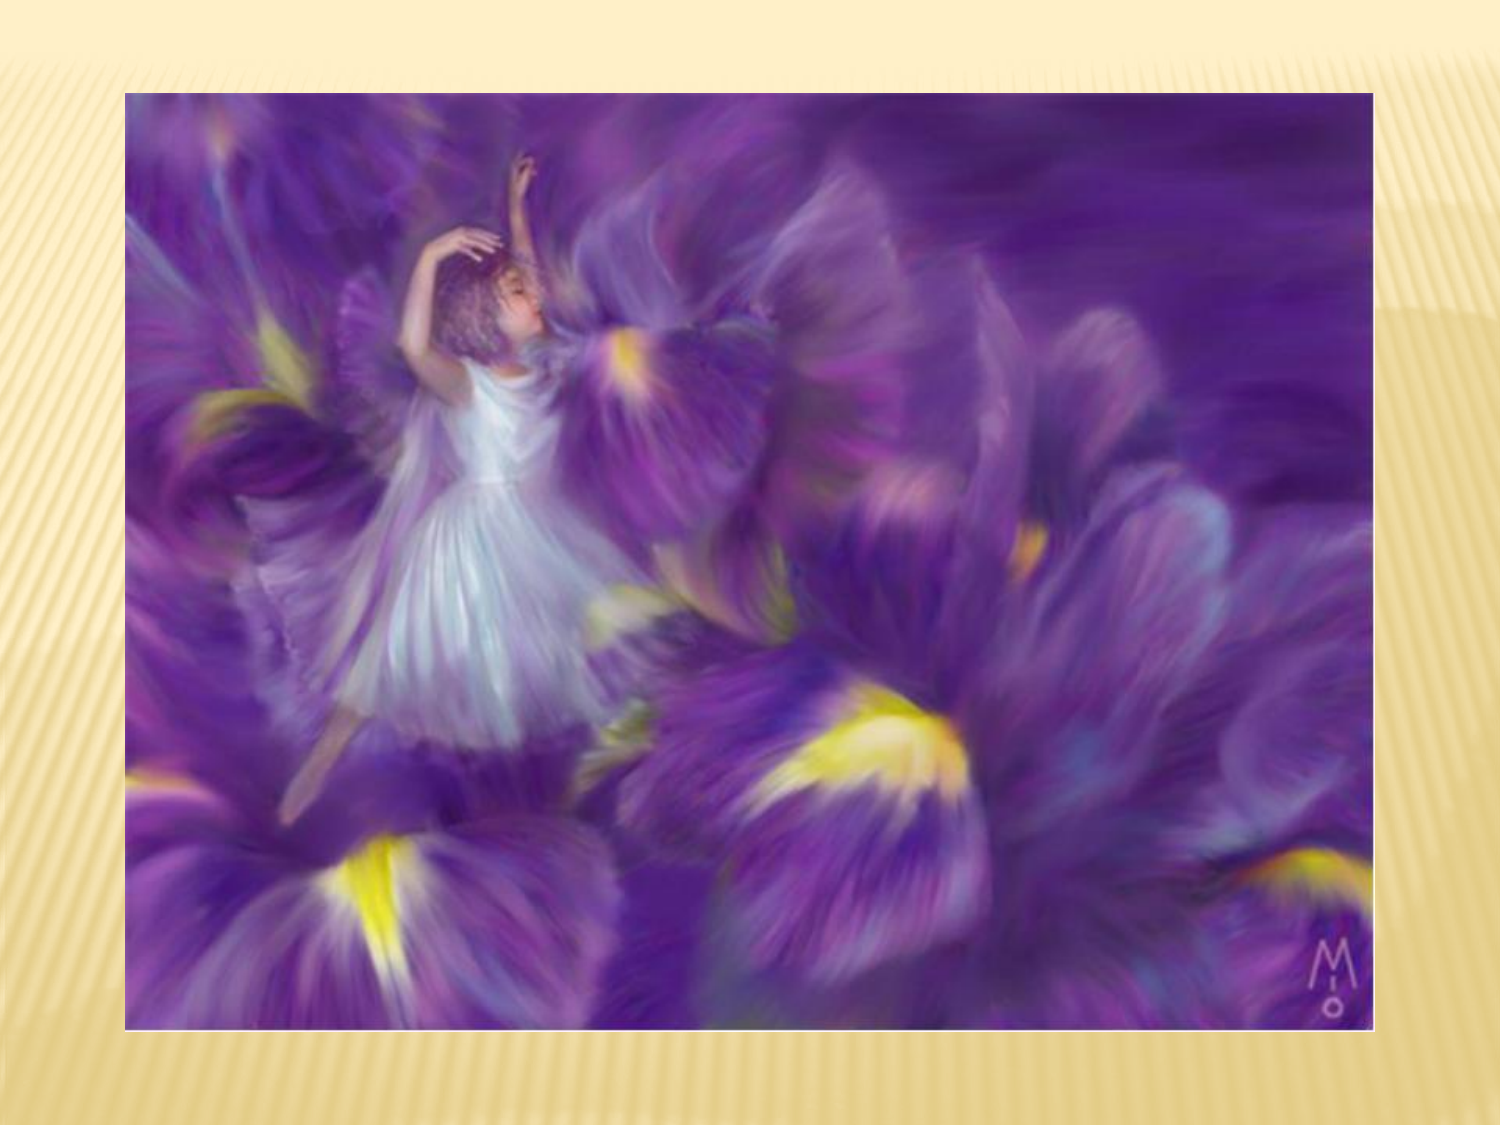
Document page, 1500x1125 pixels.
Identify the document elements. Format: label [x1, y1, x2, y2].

picture [124, 93, 1376, 1032]
